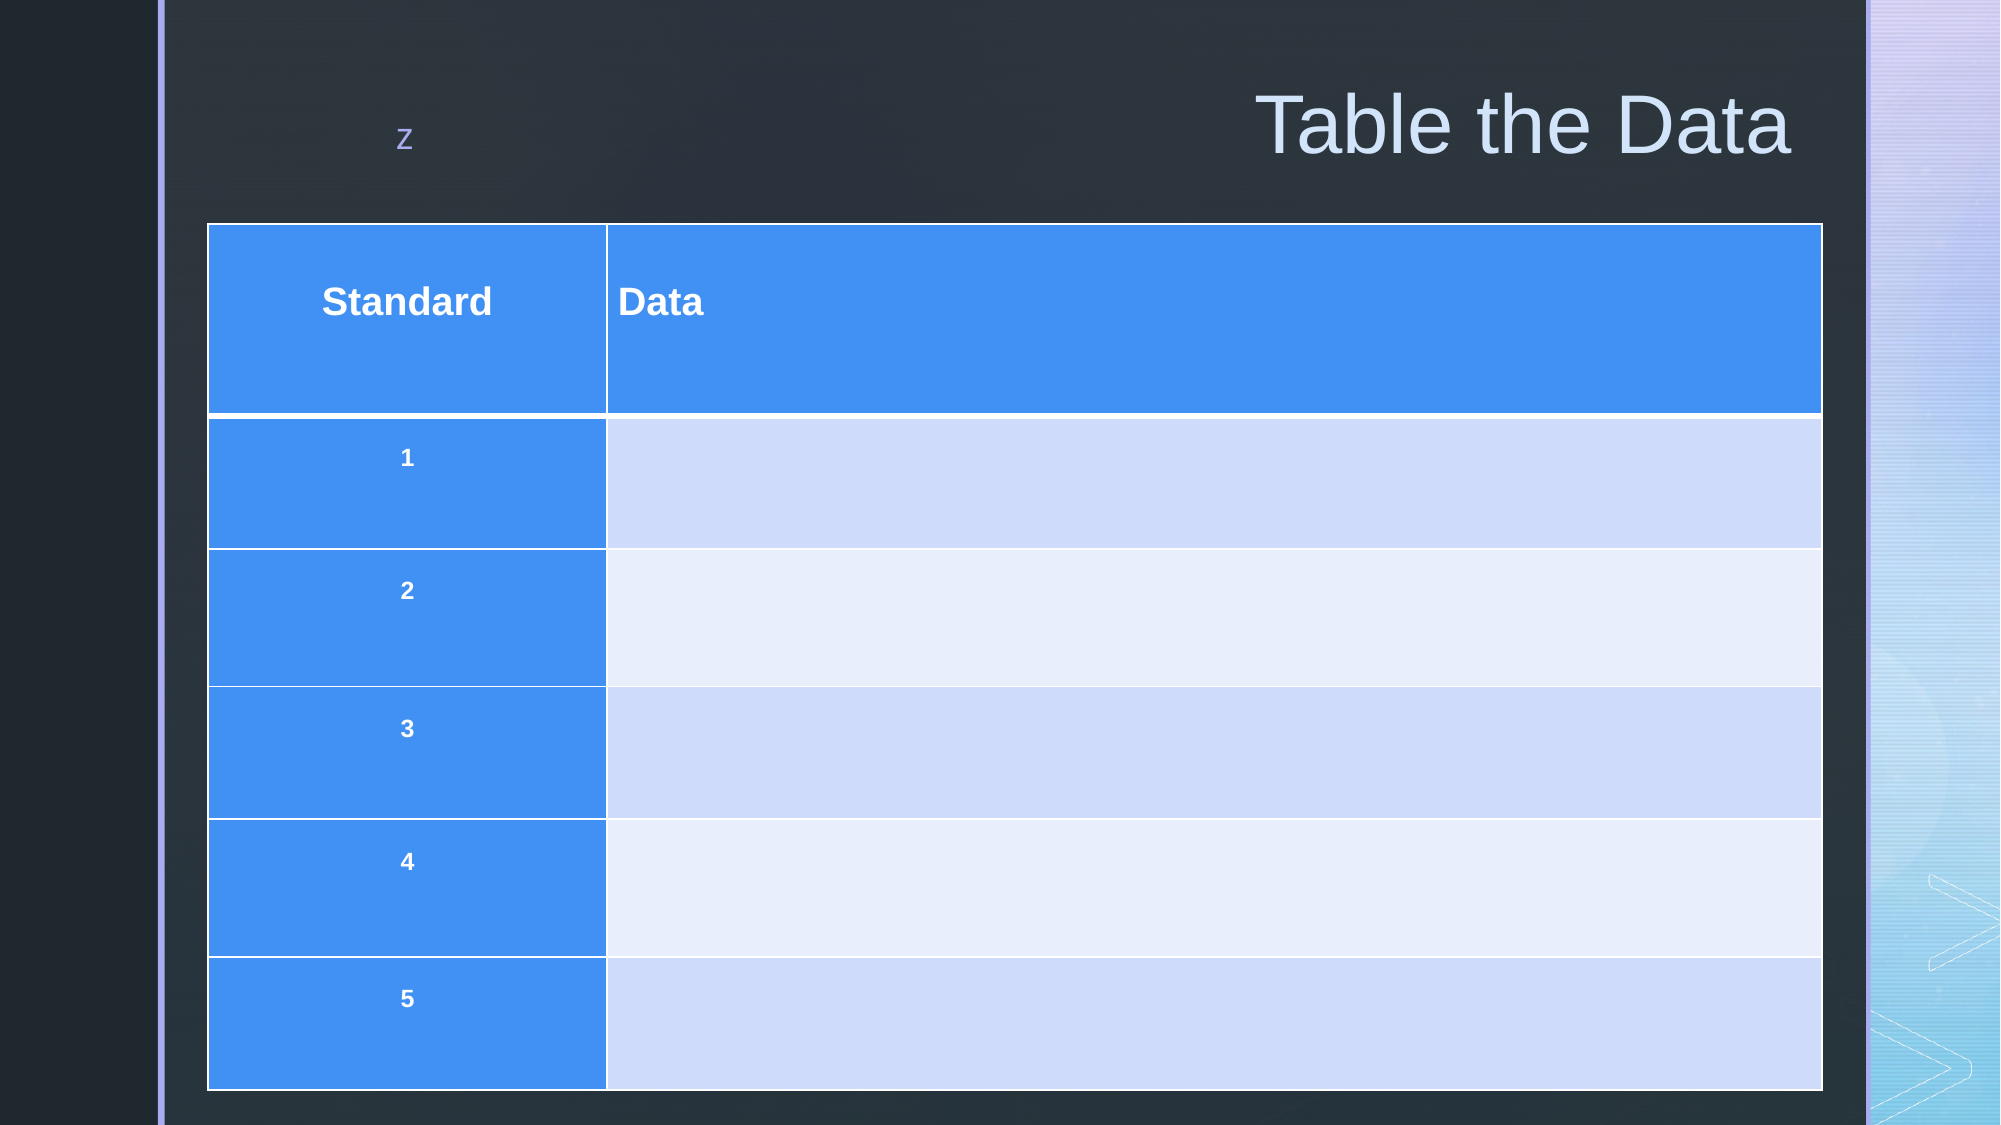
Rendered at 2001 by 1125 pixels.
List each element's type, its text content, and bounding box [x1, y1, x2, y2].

table_cell [608, 958, 1821, 1089]
table_cell 5 [209, 958, 606, 1089]
table_cell 4 [209, 820, 606, 956]
picture [1871, 0, 2001, 1125]
table_cell [608, 419, 1821, 548]
table_cell 1 [209, 419, 606, 548]
table_cell 3 [209, 687, 606, 818]
table_cell 2 [209, 550, 606, 686]
table_cell [608, 820, 1821, 956]
table_cell [608, 687, 1821, 818]
table_header Data [608, 225, 1821, 413]
title Table the Data [501, 73, 1807, 223]
table_cell [608, 550, 1821, 686]
table_header Standard [209, 225, 606, 413]
